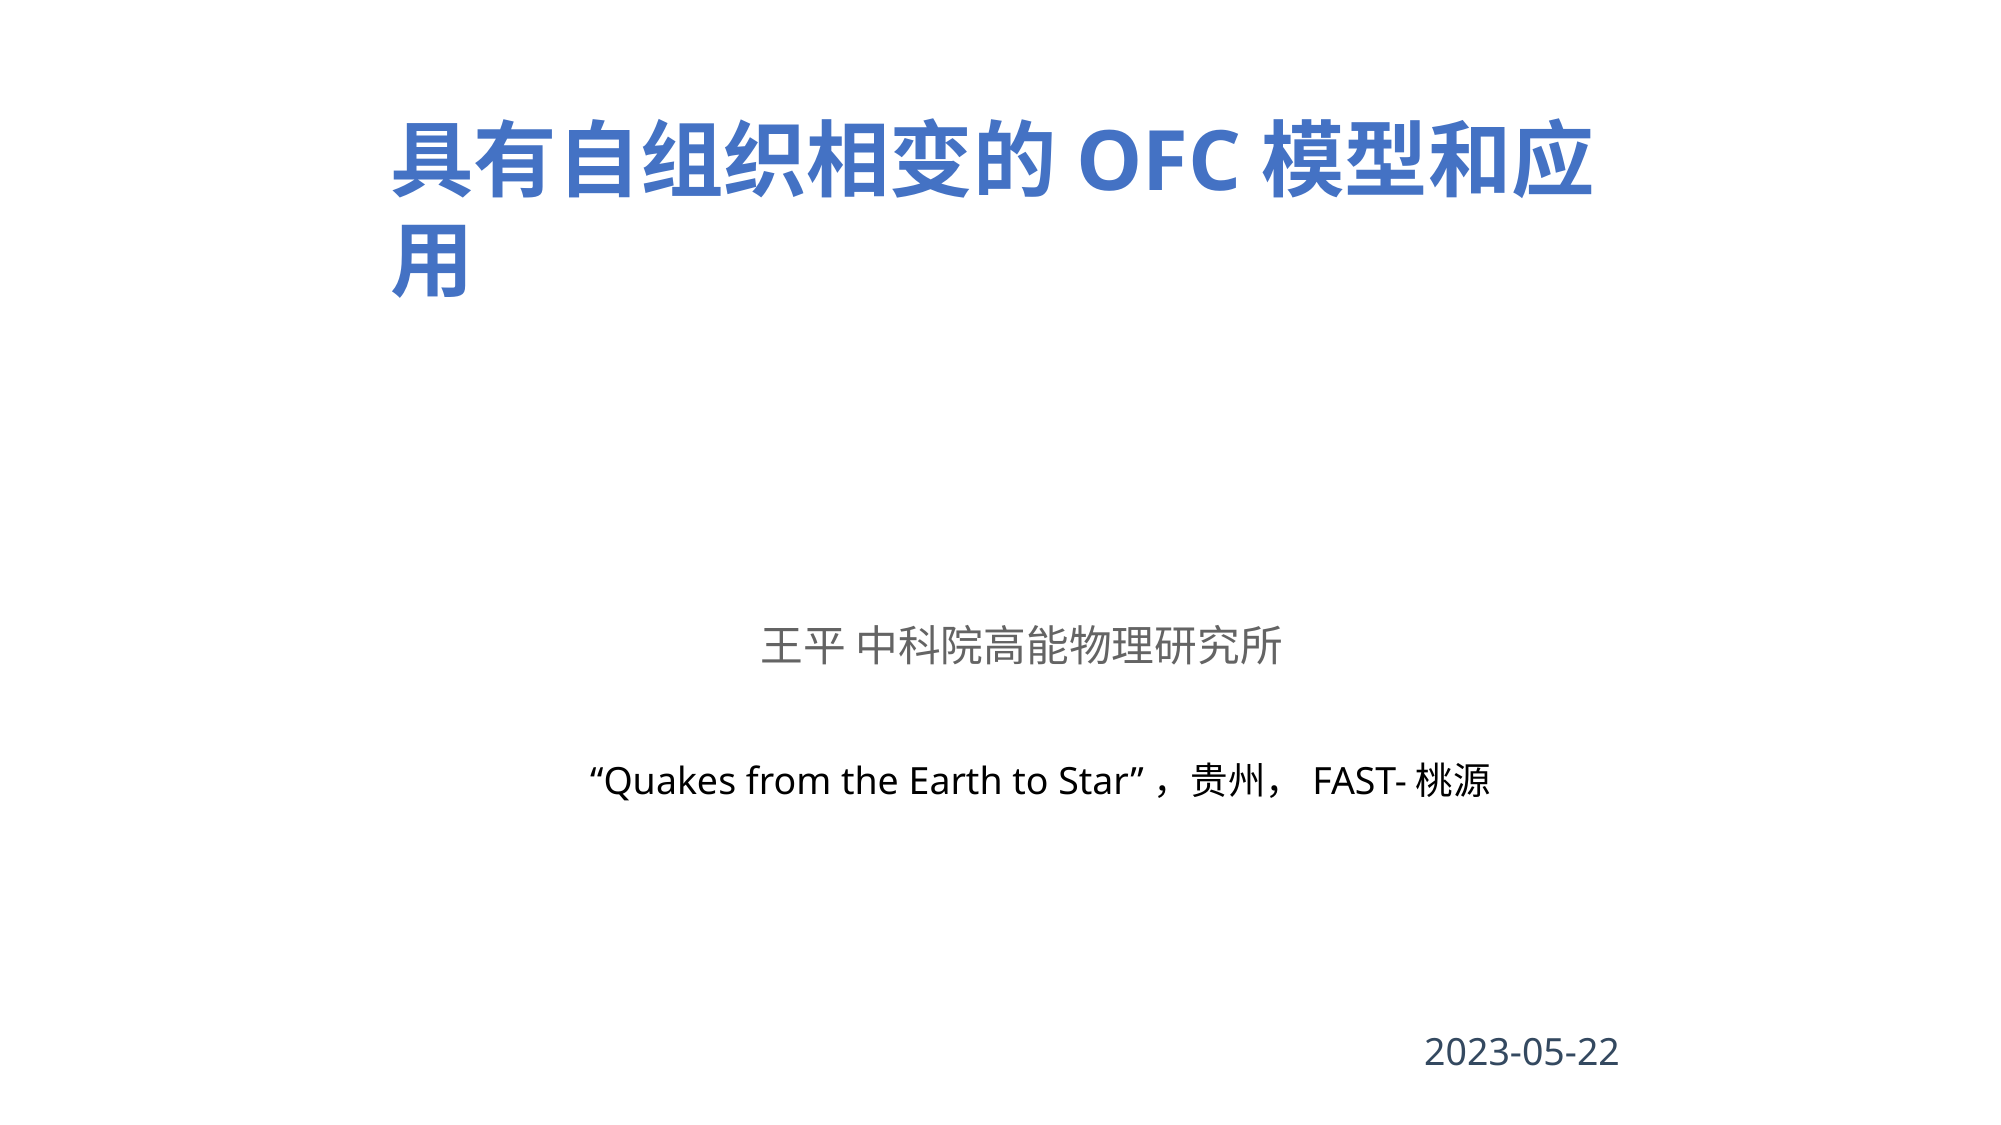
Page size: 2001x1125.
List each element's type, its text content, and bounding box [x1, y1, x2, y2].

text_box 具有自组织相变的OFC模型和应用 [375, 194, 1684, 315]
text_box 2023-05-22 [1409, 1020, 2000, 1081]
text_box 王平 中科院高能物理研究所 [745, 562, 1358, 728]
text_box “Quakes from the Earth to Star”，贵州，FAST-桃源 [575, 749, 1575, 810]
